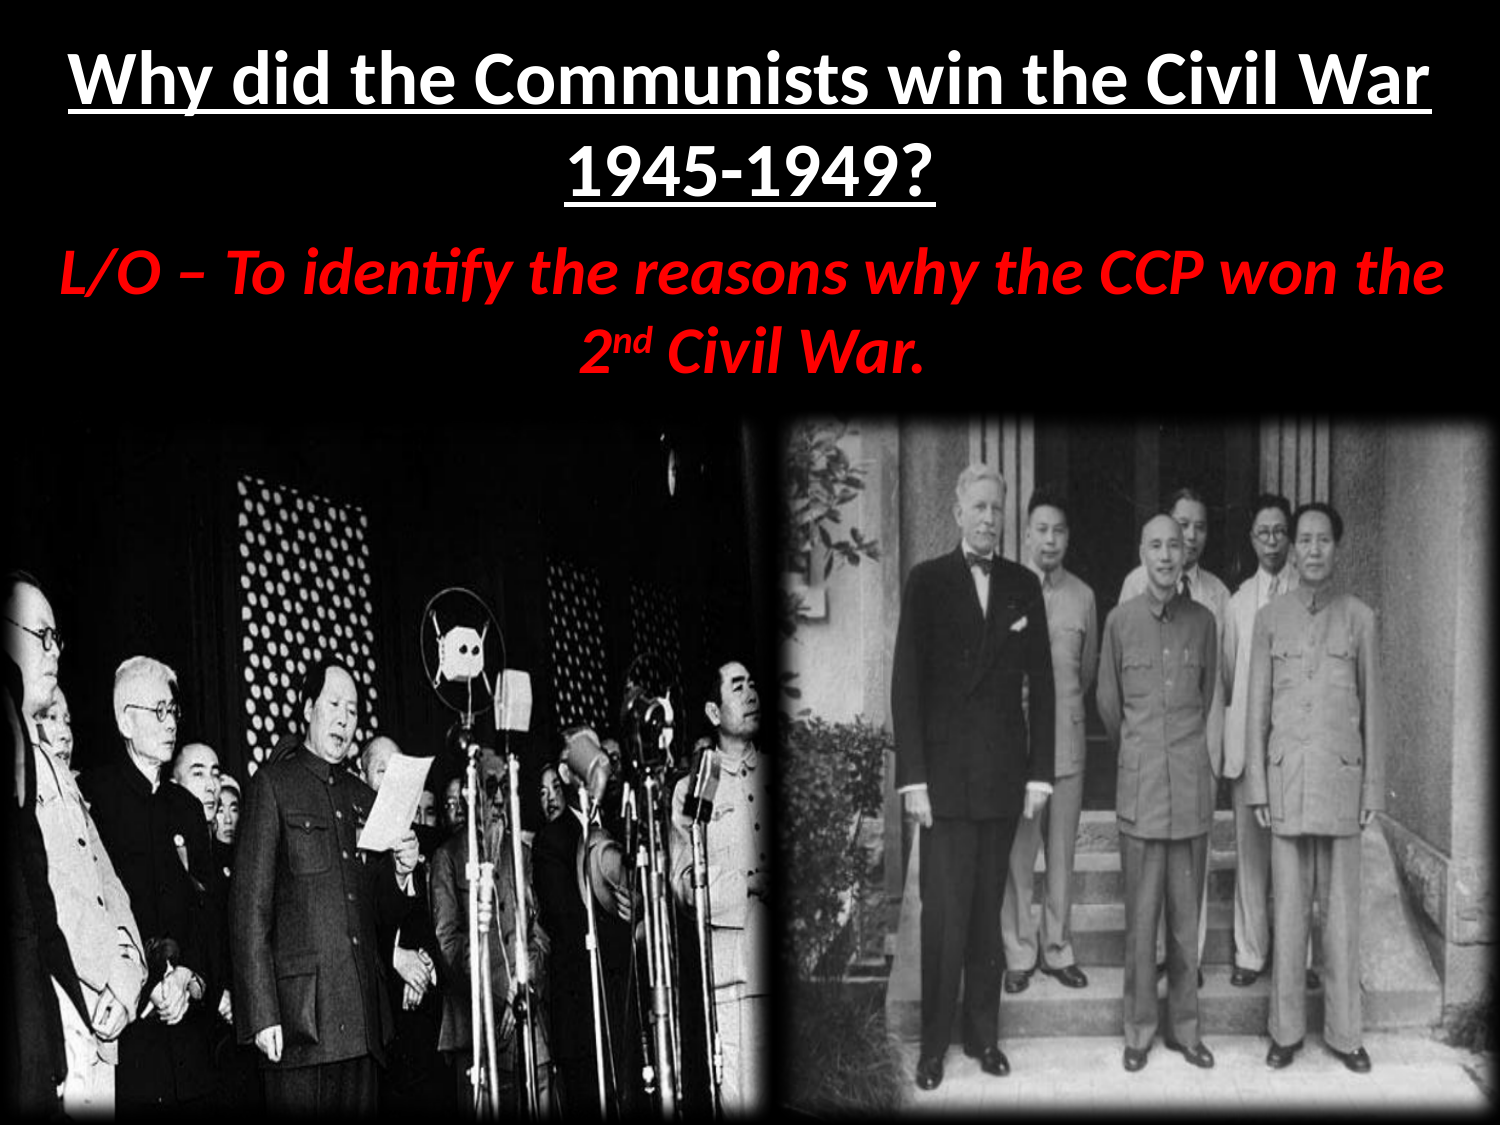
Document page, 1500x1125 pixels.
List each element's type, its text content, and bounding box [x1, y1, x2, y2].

picture [0, 408, 1500, 1125]
title Why did the Communists win the Civil War 1945-1949? [0, 19, 1500, 220]
subtitle L/O – To identify the reasons why the CCP won the 2nd Civil War. [2, 219, 1500, 407]
